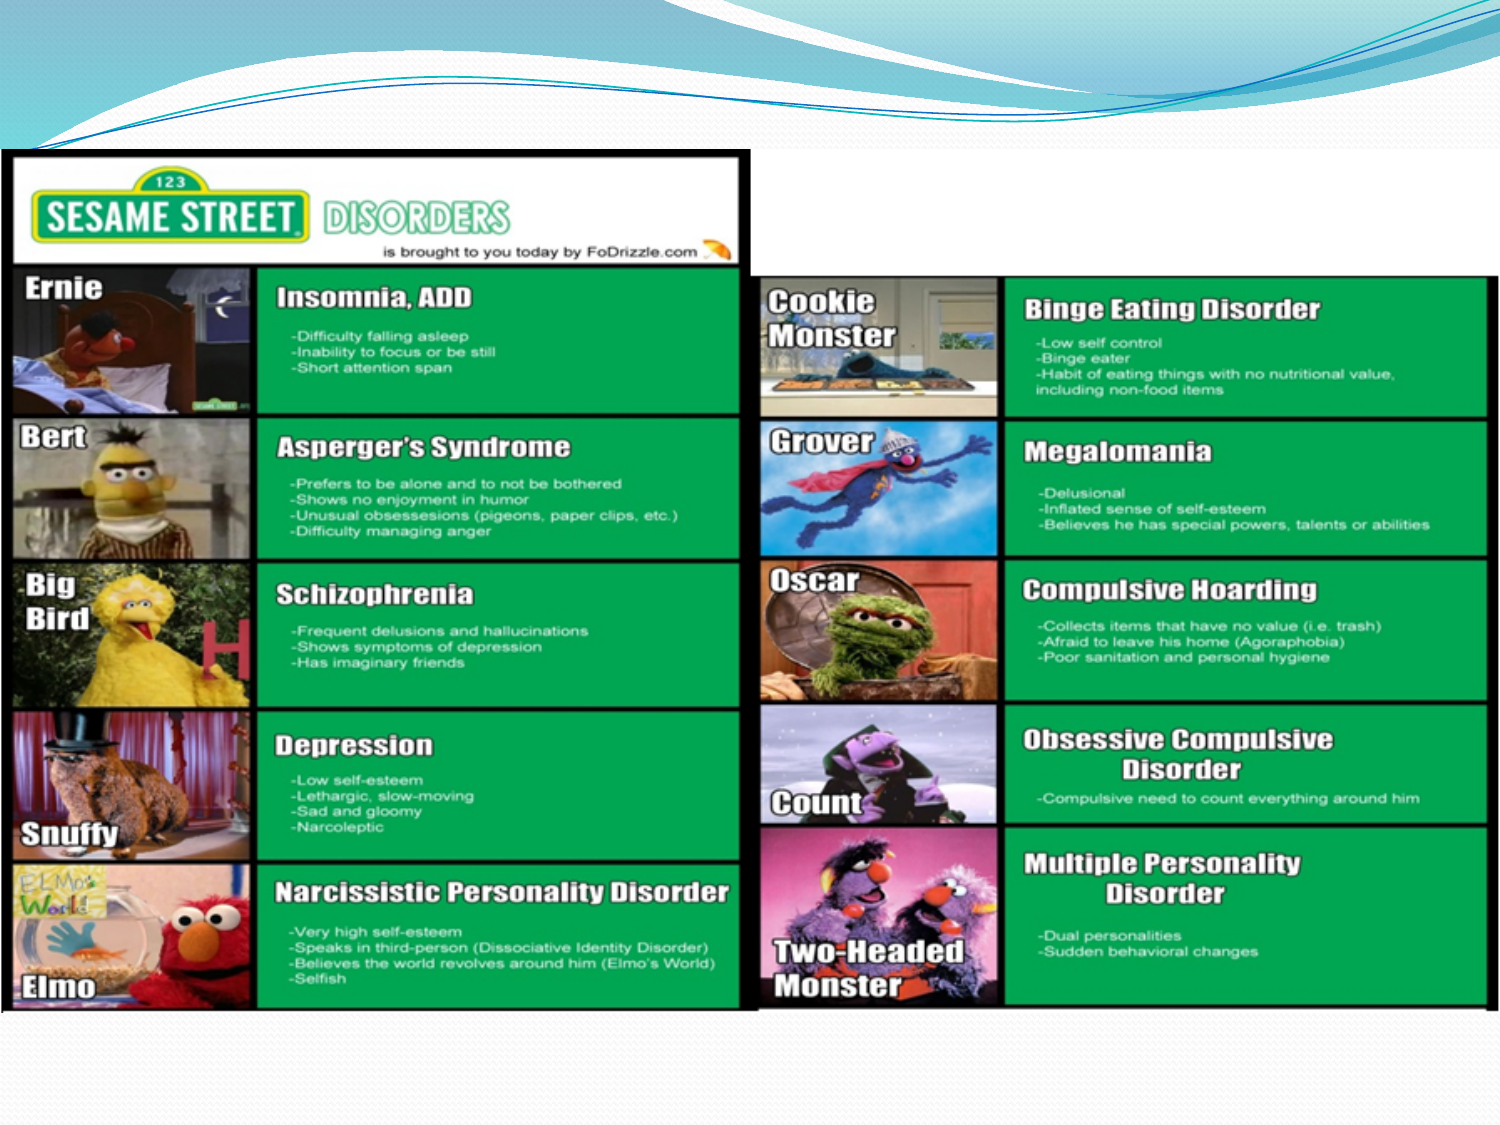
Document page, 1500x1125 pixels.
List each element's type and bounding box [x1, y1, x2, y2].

picture [0, 149, 1500, 1014]
